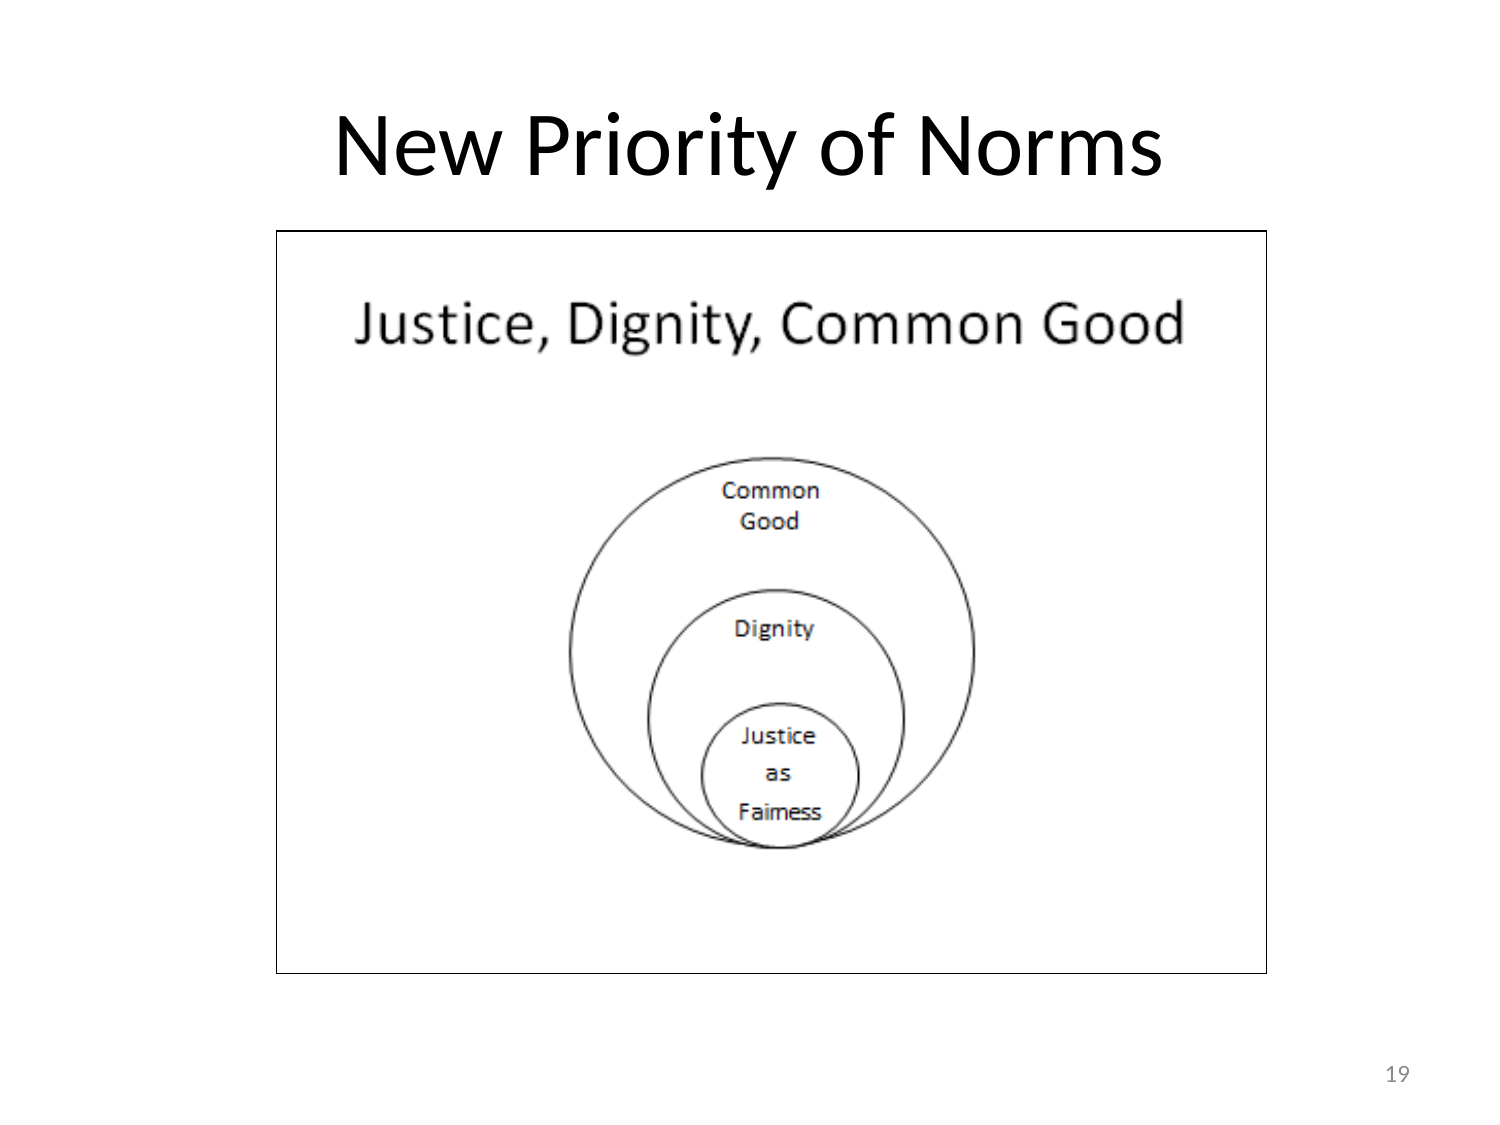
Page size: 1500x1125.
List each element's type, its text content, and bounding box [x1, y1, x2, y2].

title New Priority of Norms [75, 45, 1425, 233]
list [277, 231, 1266, 974]
slide_number 19 [1074, 1042, 1425, 1103]
